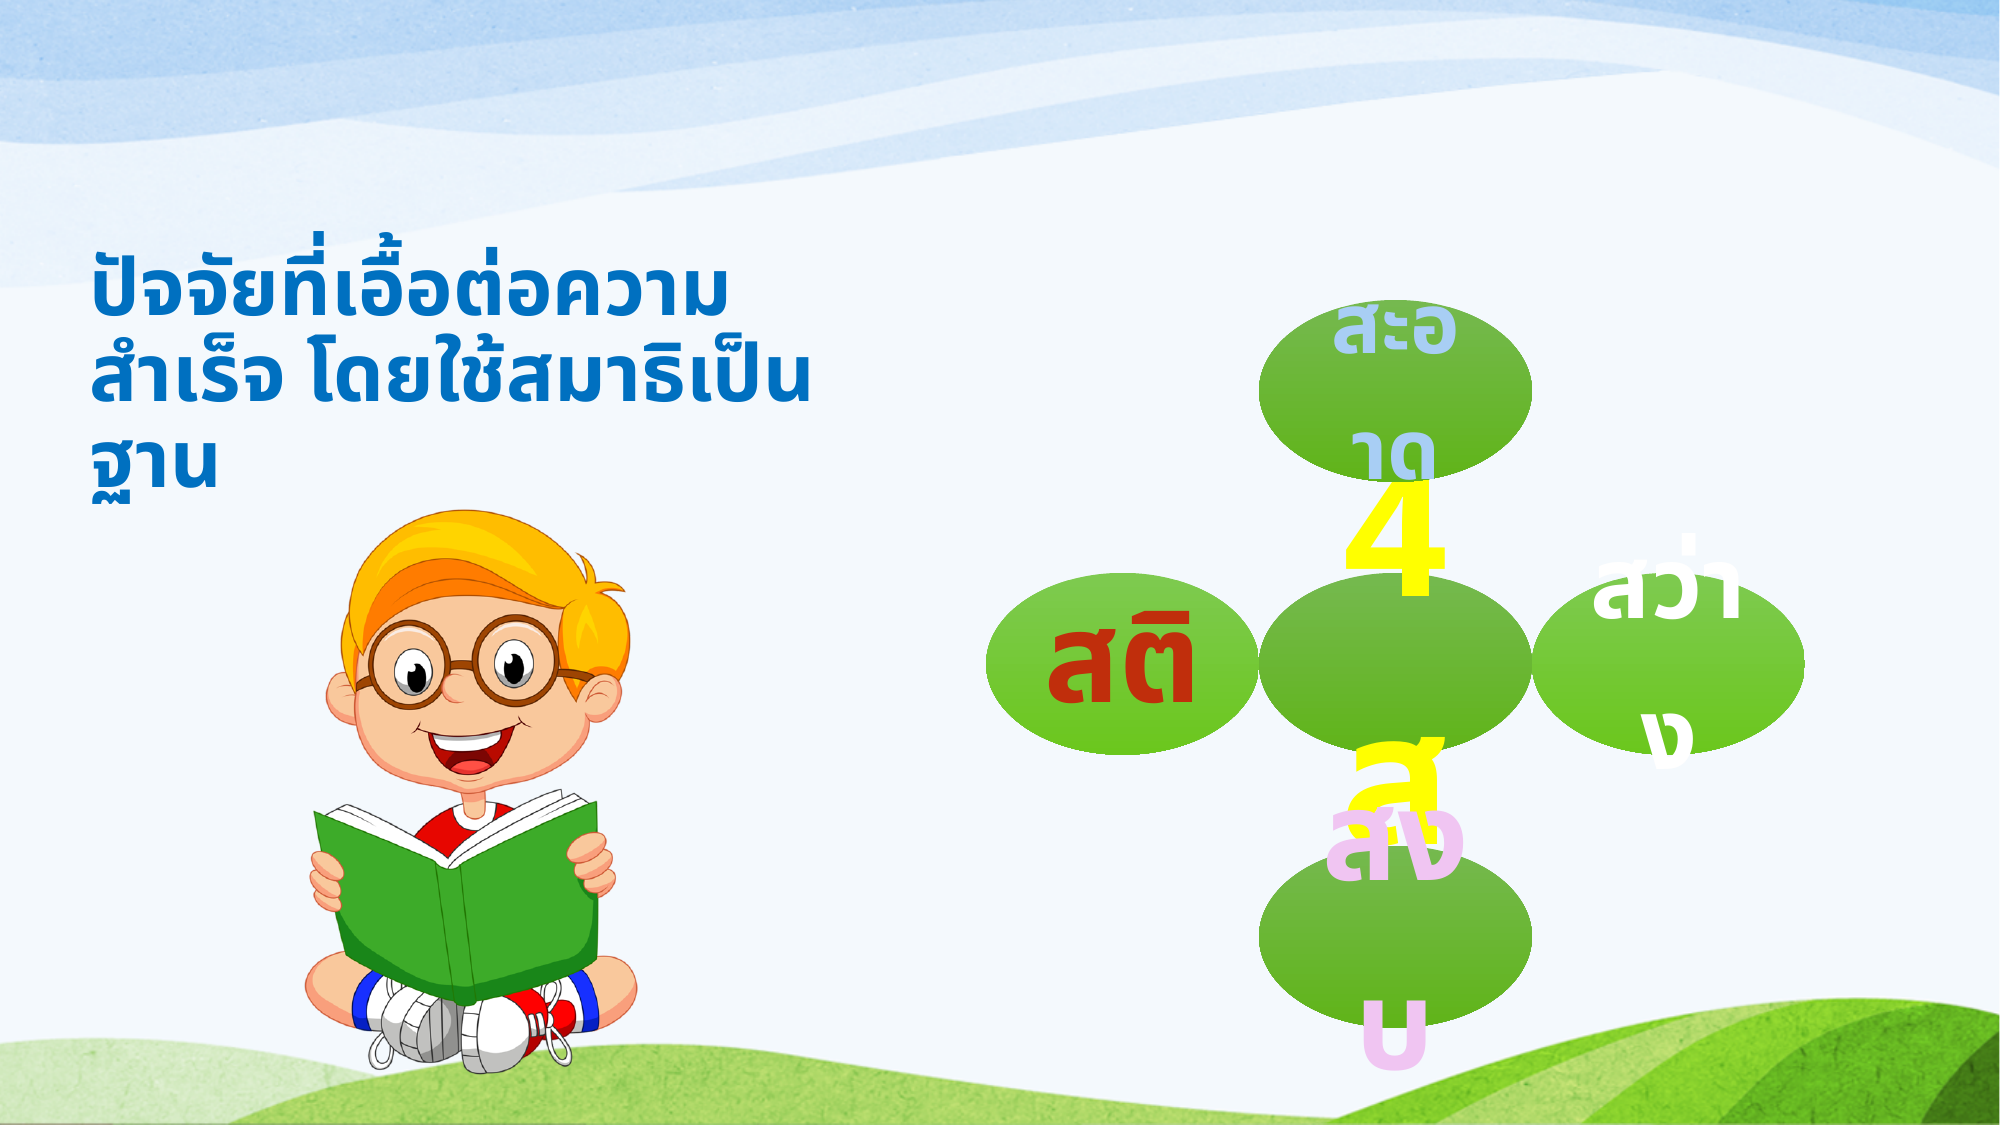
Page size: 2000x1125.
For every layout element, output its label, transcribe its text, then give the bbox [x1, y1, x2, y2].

title ปัจจัยที่เอื้อต่อความสำเร็จ โดยใช้สมาธิเป็นฐาน [74, 237, 925, 513]
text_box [849, 299, 1942, 1028]
picture [0, 0, 2000, 1125]
